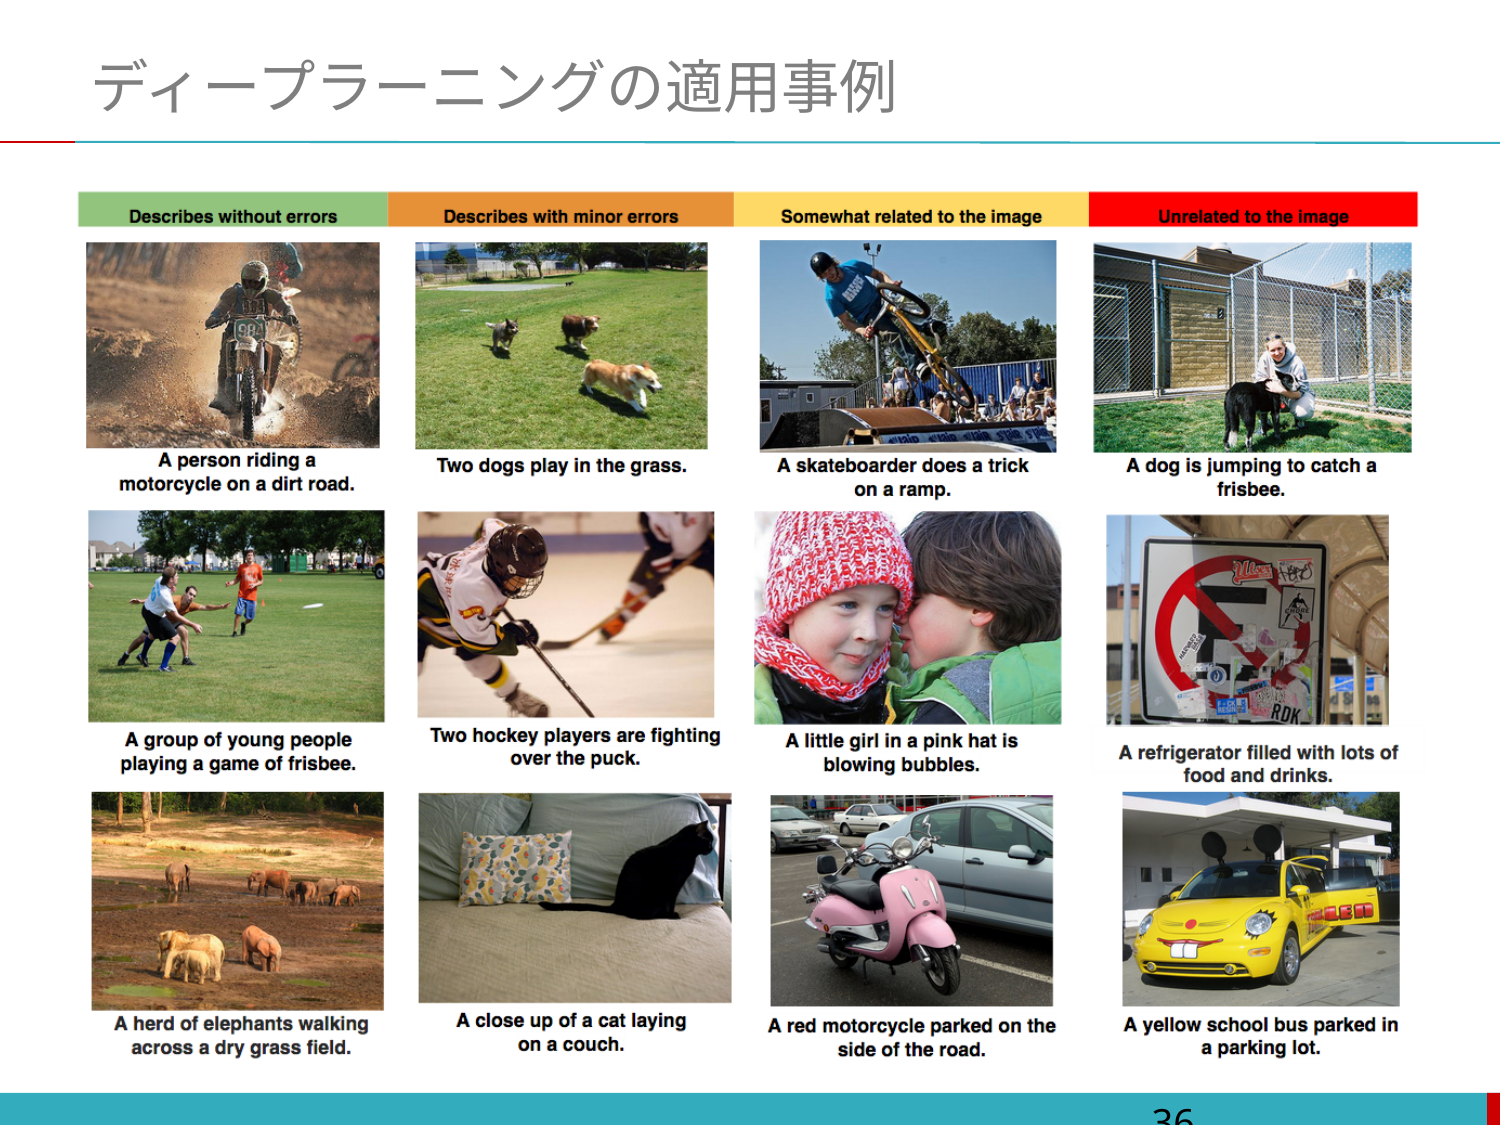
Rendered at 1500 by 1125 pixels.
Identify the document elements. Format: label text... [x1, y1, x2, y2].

title ディープラーニングの適用事例 [75, 51, 1500, 120]
picture [70, 186, 1429, 1065]
slide_number 36 [1137, 1091, 1488, 1125]
